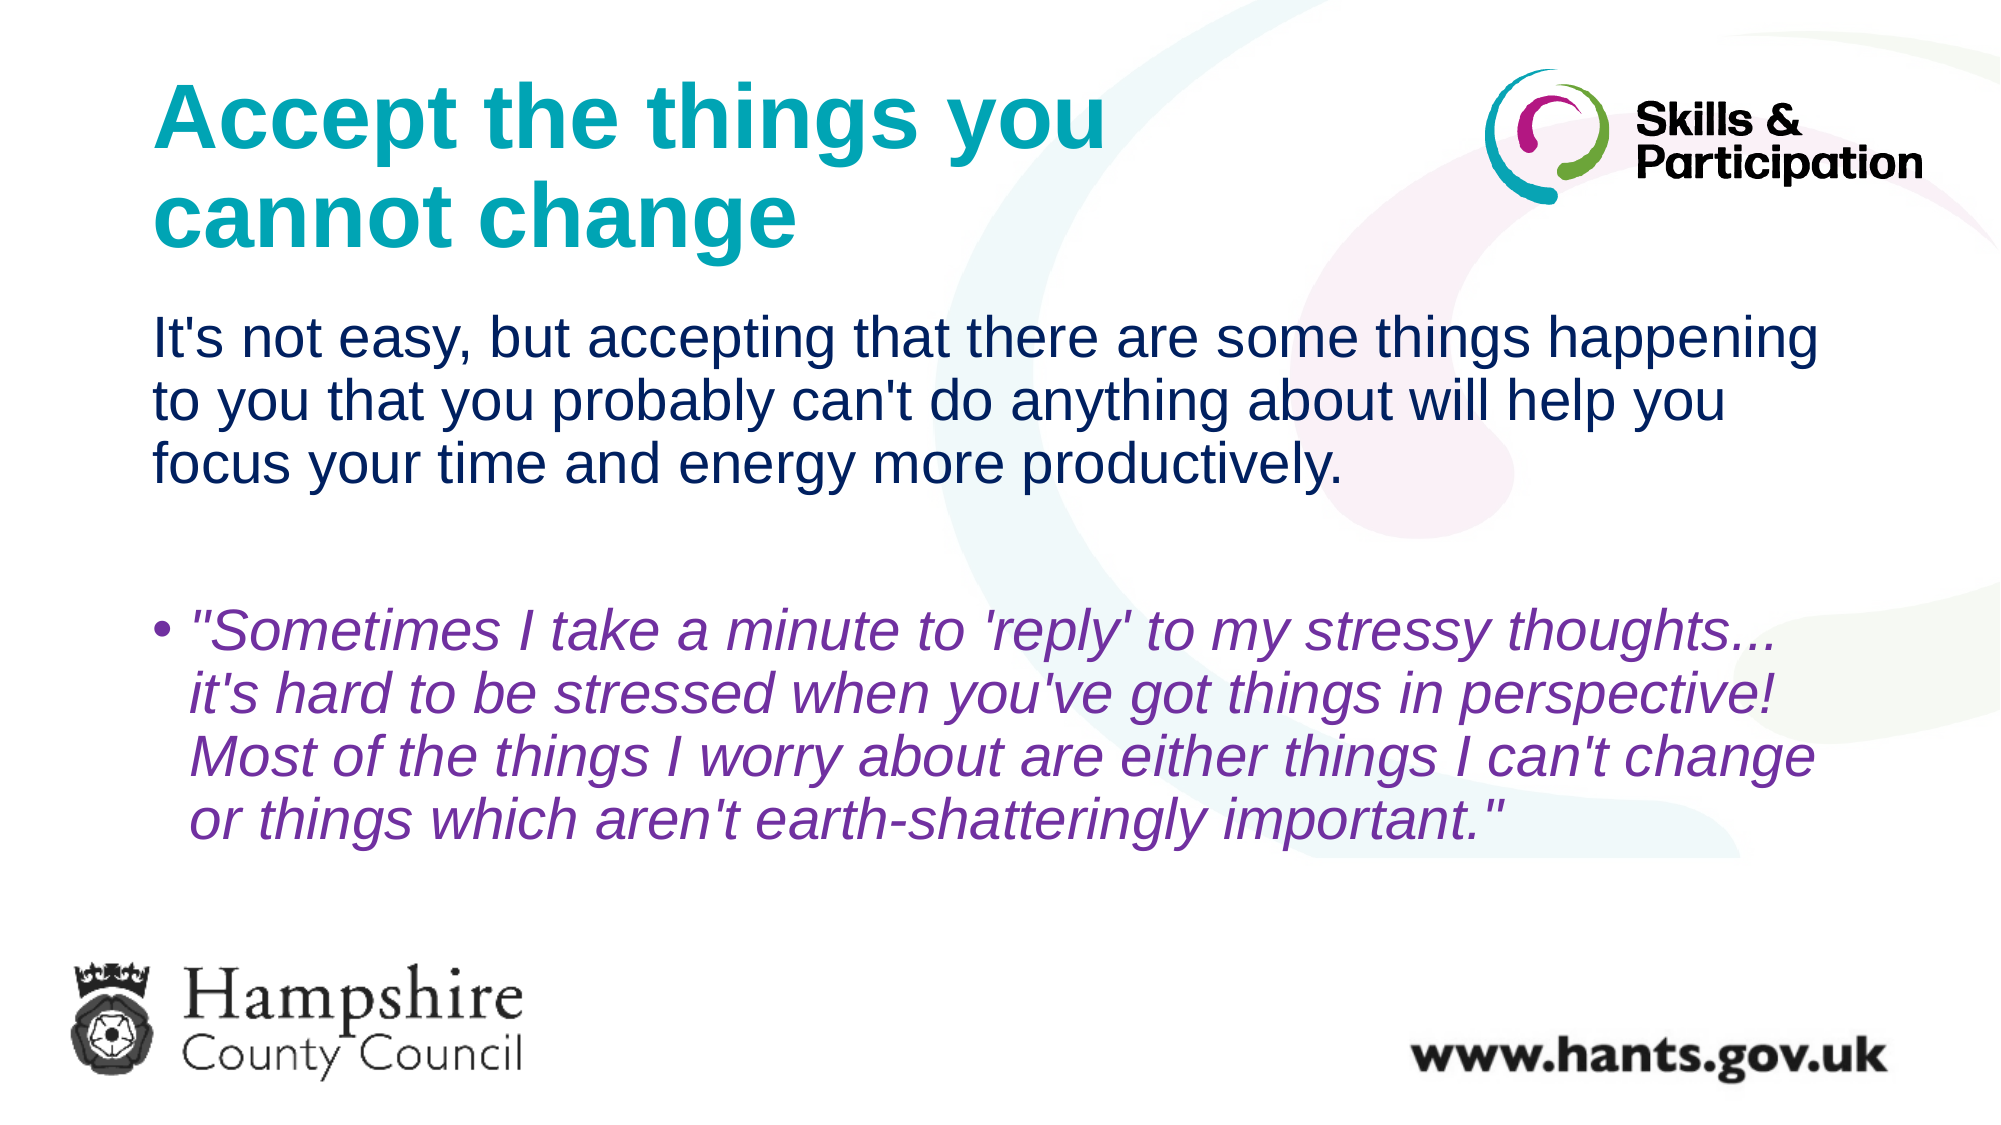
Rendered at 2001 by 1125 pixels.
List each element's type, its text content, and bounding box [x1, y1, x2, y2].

list It's not easy, but accepting that there are some things happening to you that you probably can't do anything about will help you focus your time and energy more productively. "Sometimes I take a minute to 'reply' to my stressy thoughts... it's hard to be stressed when you've got things in perspective! Most of the things I worry about are either things I can't change or things which aren't earth-shatteringly important." [137, 299, 1863, 890]
title Accept the things you cannot change [137, 59, 1427, 278]
picture [1485, 69, 1922, 205]
